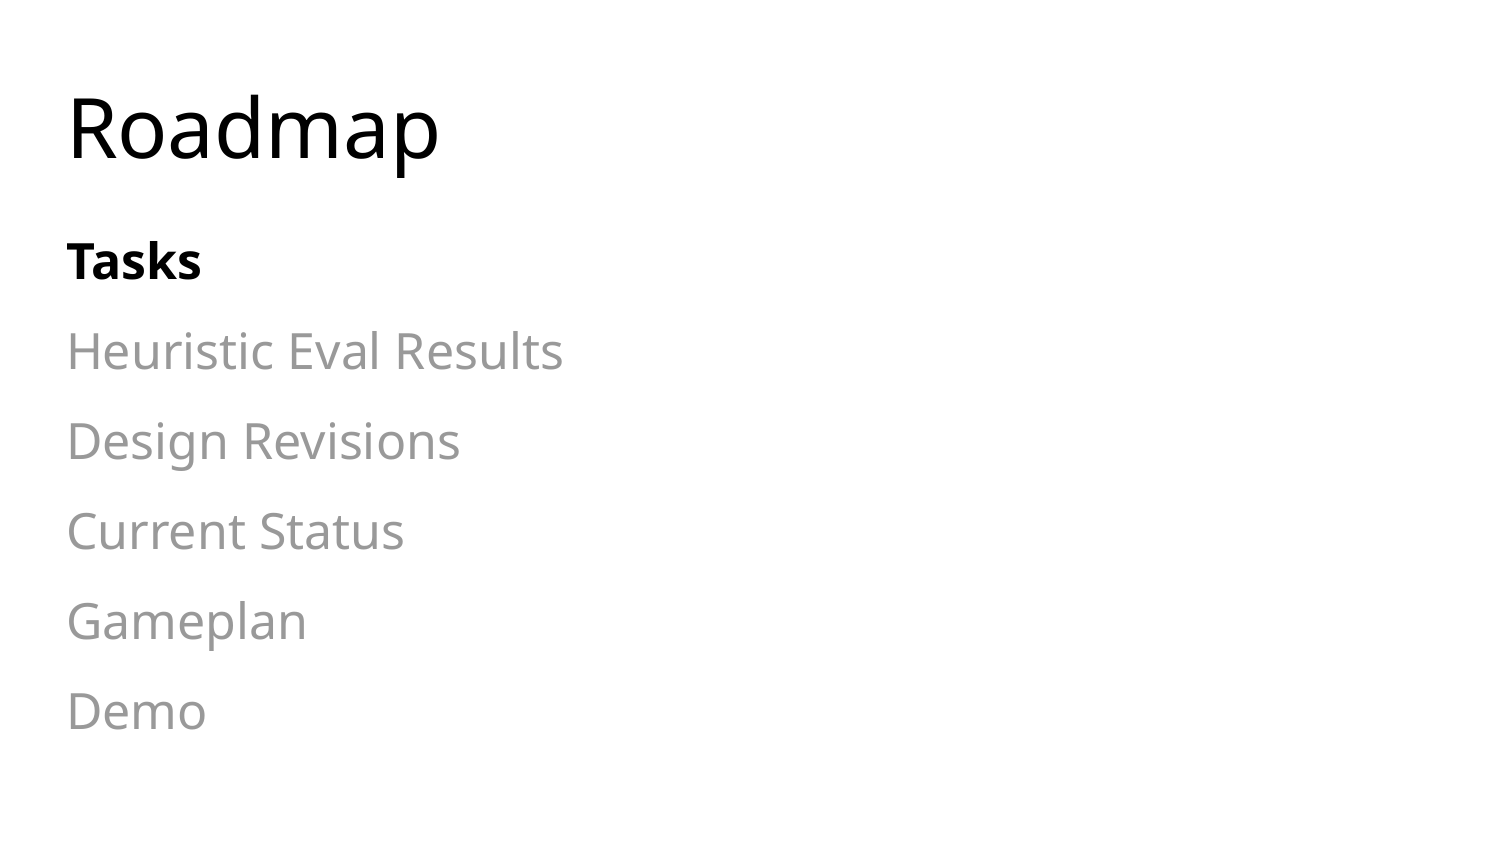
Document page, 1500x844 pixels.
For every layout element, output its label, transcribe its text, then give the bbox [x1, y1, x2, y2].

title Roadmap [51, 60, 1449, 155]
list Tasks Heuristic Eval Results Design Revisions Current Status Gameplan Demo [51, 189, 1449, 750]
